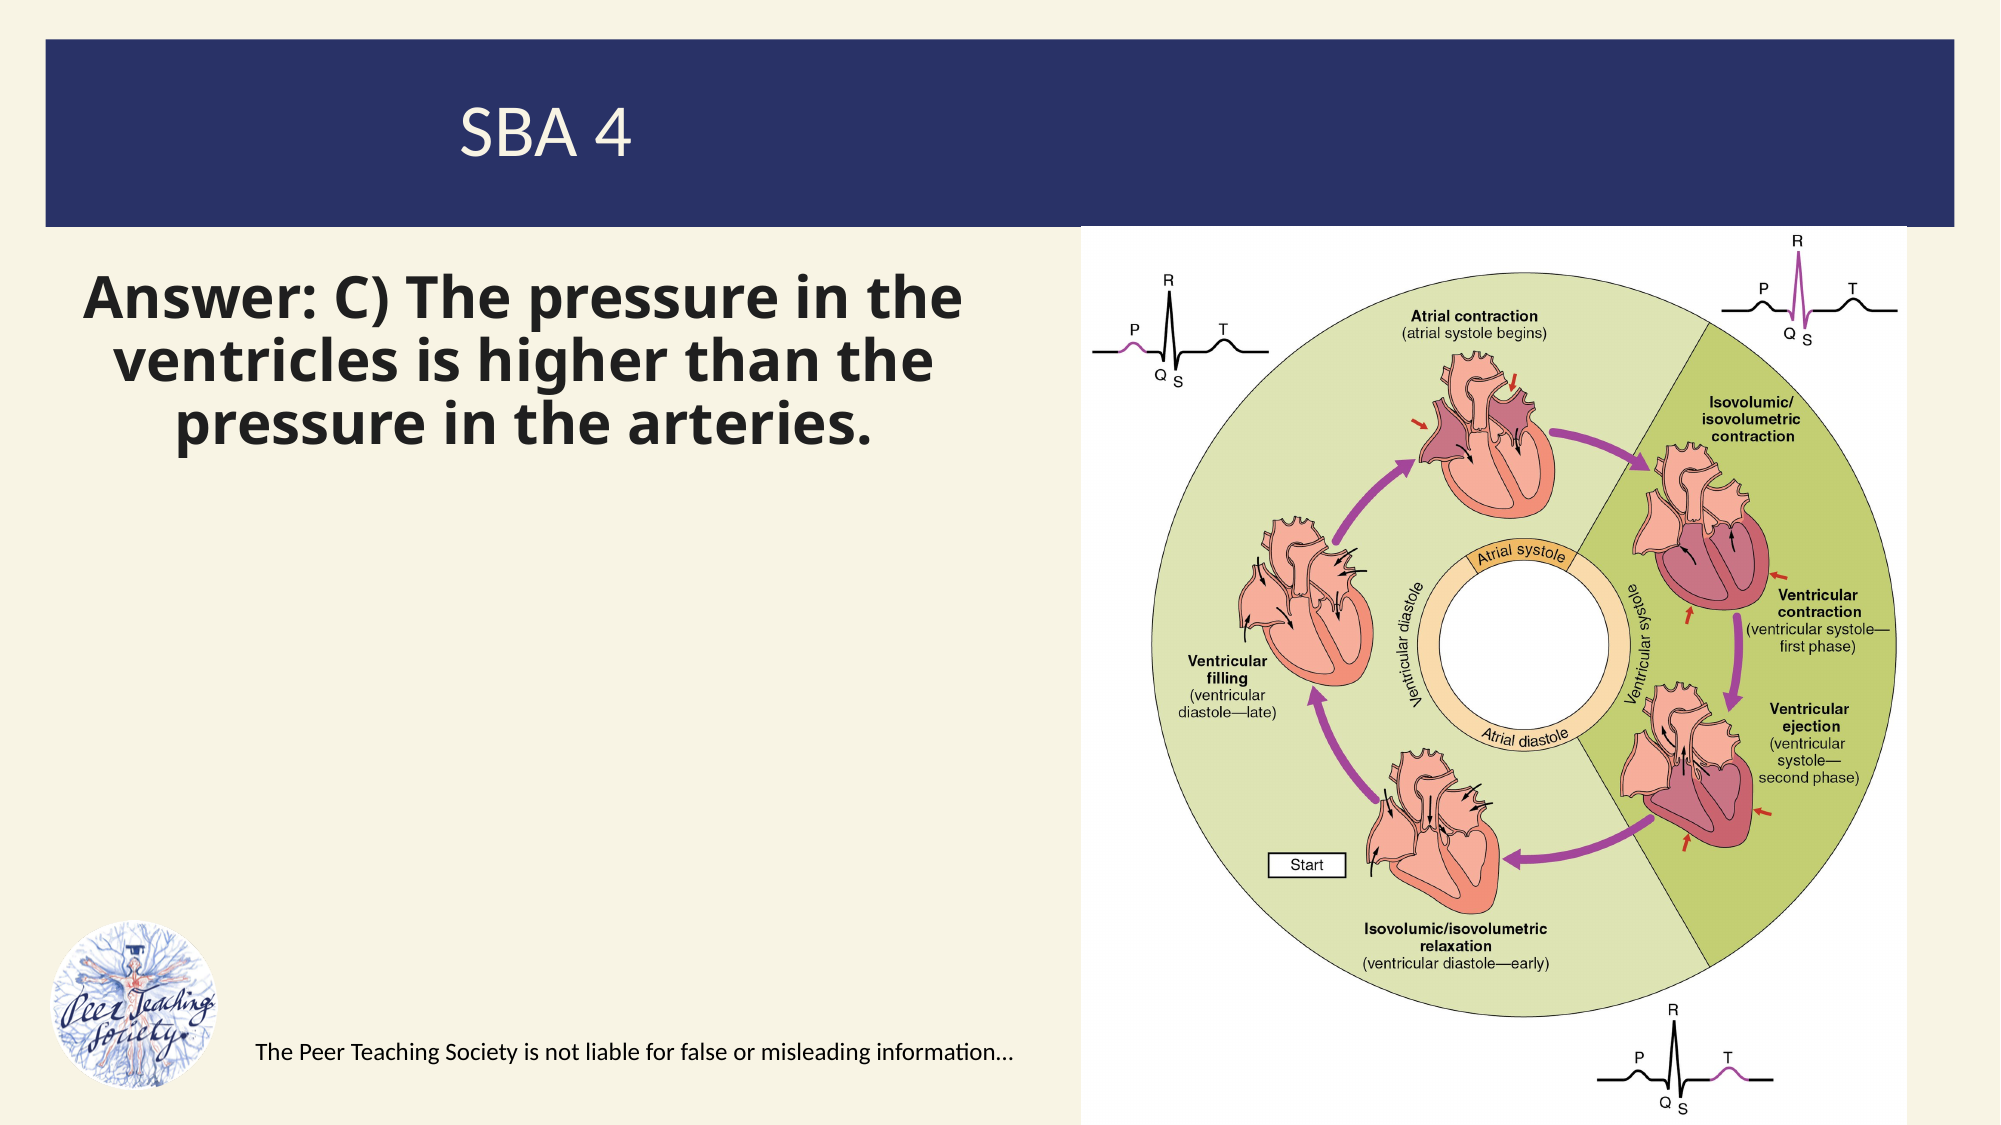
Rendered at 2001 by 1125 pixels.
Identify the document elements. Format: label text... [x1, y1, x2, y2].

text_box The Peer Teaching Society is not liable for false or misleading information… [1000, 1028, 1072, 1074]
picture [49, 920, 219, 1090]
picture [1081, 226, 1907, 1125]
list Answer: C) The pressure in the ventricles is higher than the pressure in the arteries. [29, 261, 1000, 1104]
text_box SBA 4 [444, 73, 1215, 179]
text_box [45, 39, 1955, 227]
